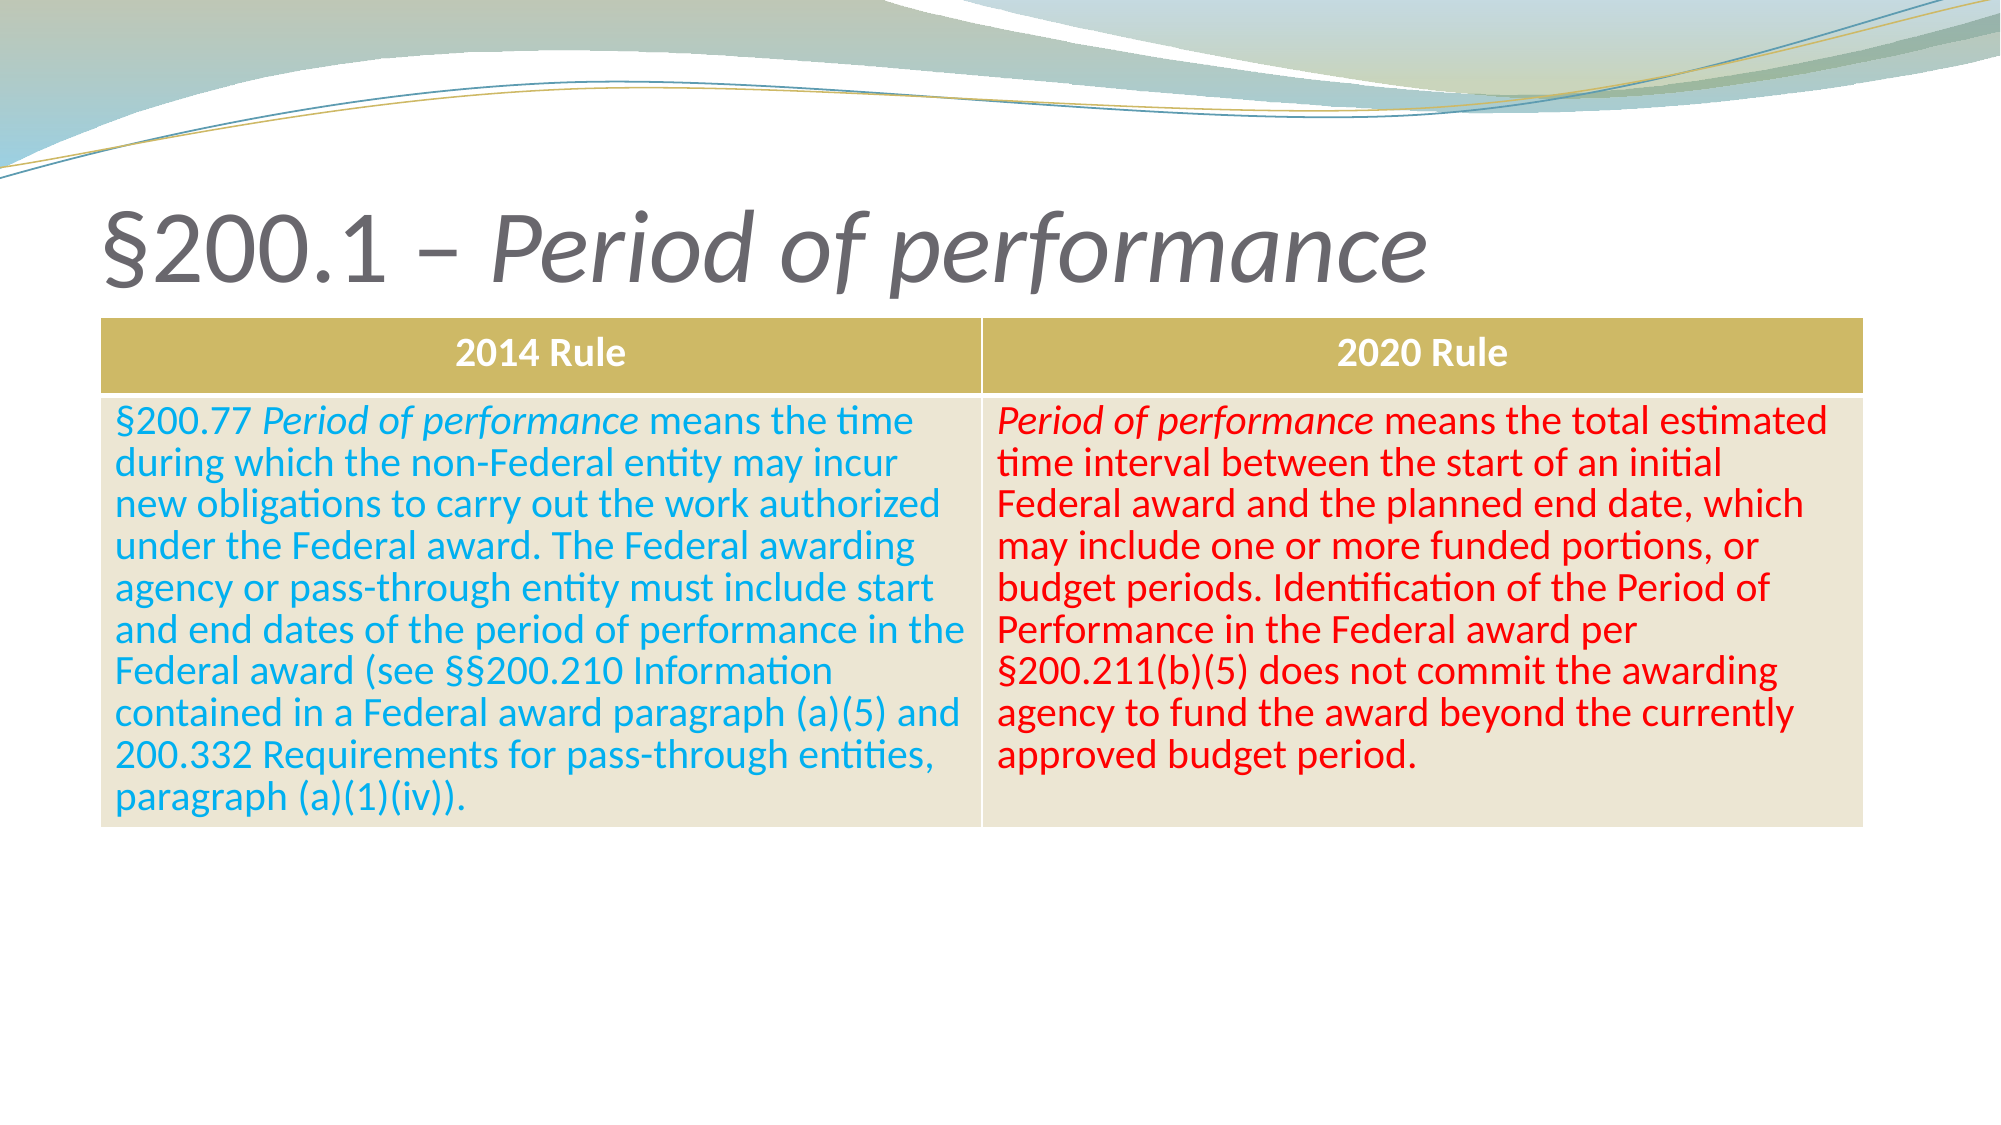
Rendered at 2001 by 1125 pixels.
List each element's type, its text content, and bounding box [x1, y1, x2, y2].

text_box [980, 532, 1020, 592]
table_cell Period of performance means the total estimated time interval between the start of an initial Federal award and the planned end date, which may include one or more funded portions, or budget periods. Identification of the Period of Performance in the Federal award per §200.211(b)(5) does not commit the awarding agency to fund the award beyond the currently approved budget period. [983, 398, 1863, 827]
table_cell §200.77 Period of performance means the time during which the non-Federal entity may incur new obligations to carry out the work authorized under the Federal award. The Federal awarding agency or pass-through entity must include start and end dates of the period of performance in the Federal award (see §§200.210 Information contained in a Federal award paragraph (a)(5) and 200.332 Requirements for pass-through entities, paragraph (a)(1)(iv)). [101, 398, 981, 827]
table_header 2014 Rule [101, 318, 981, 393]
table_header 2020 Rule [983, 318, 1863, 393]
title §200.1 – Period of performance [99, 115, 1900, 304]
